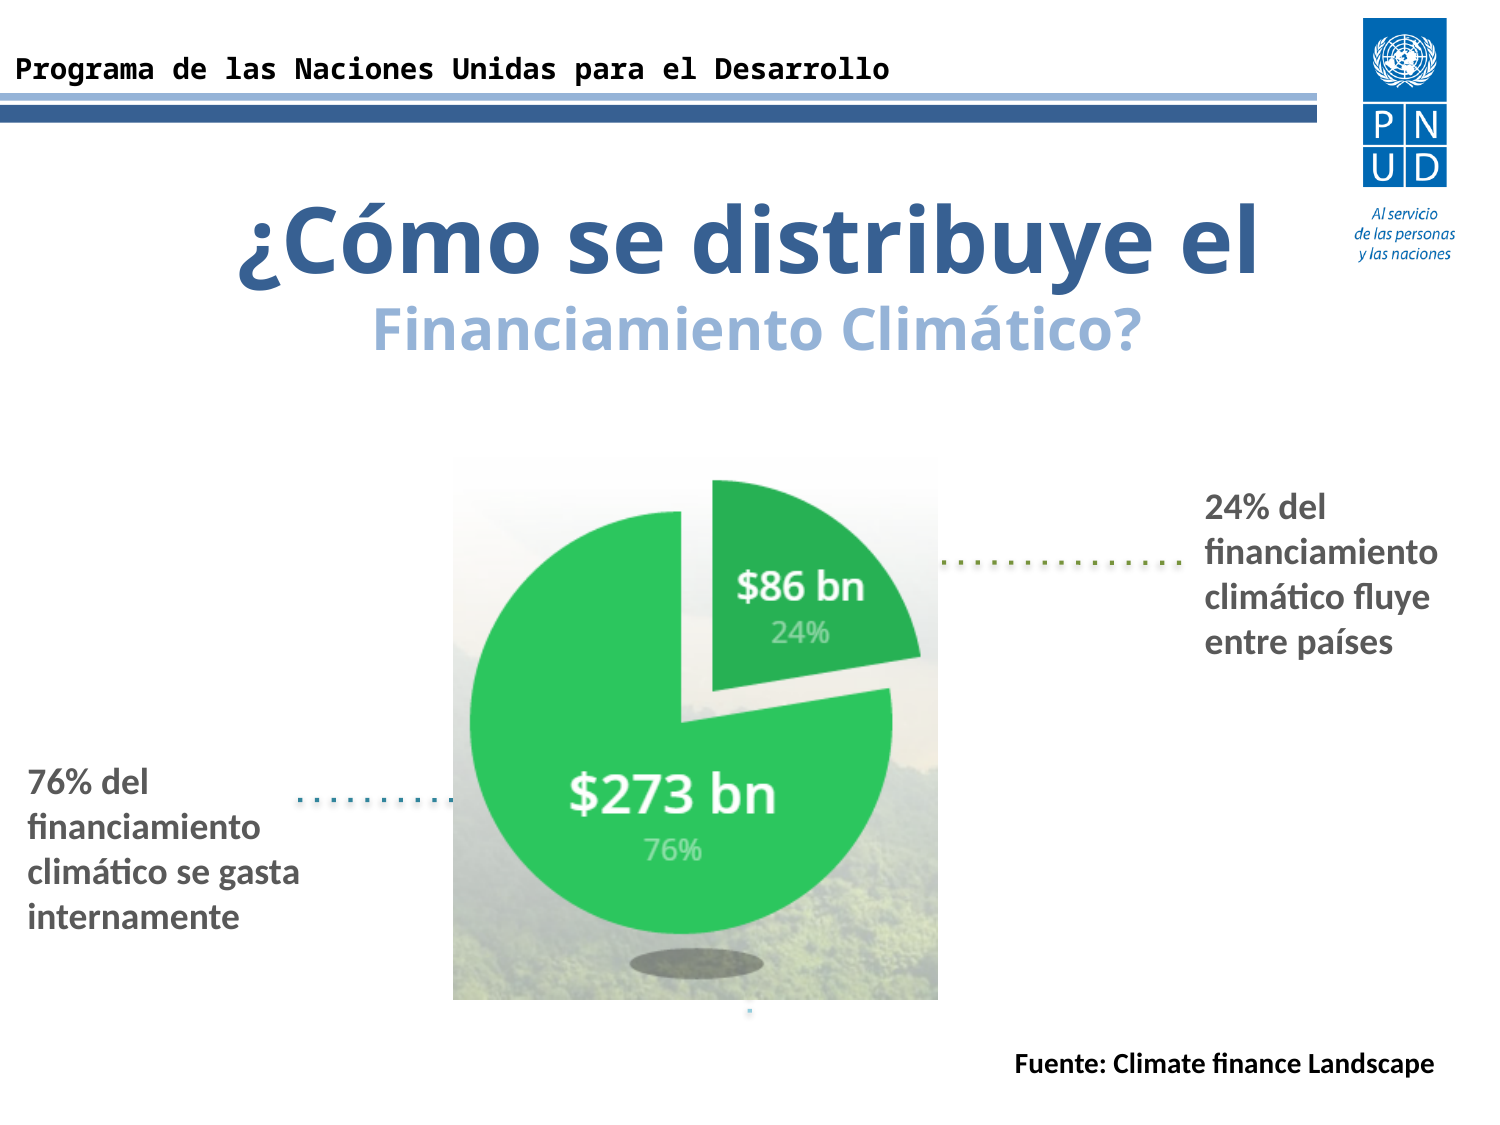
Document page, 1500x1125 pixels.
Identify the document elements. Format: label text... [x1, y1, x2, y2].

text_box ¿Cómo se distribuye el Financiamiento Climático? [0, 174, 1500, 370]
text_box 24% del financiamiento climático fluye entre países [1189, 474, 1500, 670]
text_box [0, 91, 1319, 103]
picture [452, 457, 938, 1001]
text_box Programa de las Naciones Unidas para el Desarrollo [0, 42, 1140, 93]
text_box Fuente: Climate finance Landscape [737, 1037, 1450, 1088]
text_box 76% del financiamiento climático se gasta internamente [12, 749, 363, 945]
picture [1352, 18, 1459, 268]
text_box [0, 103, 1319, 125]
